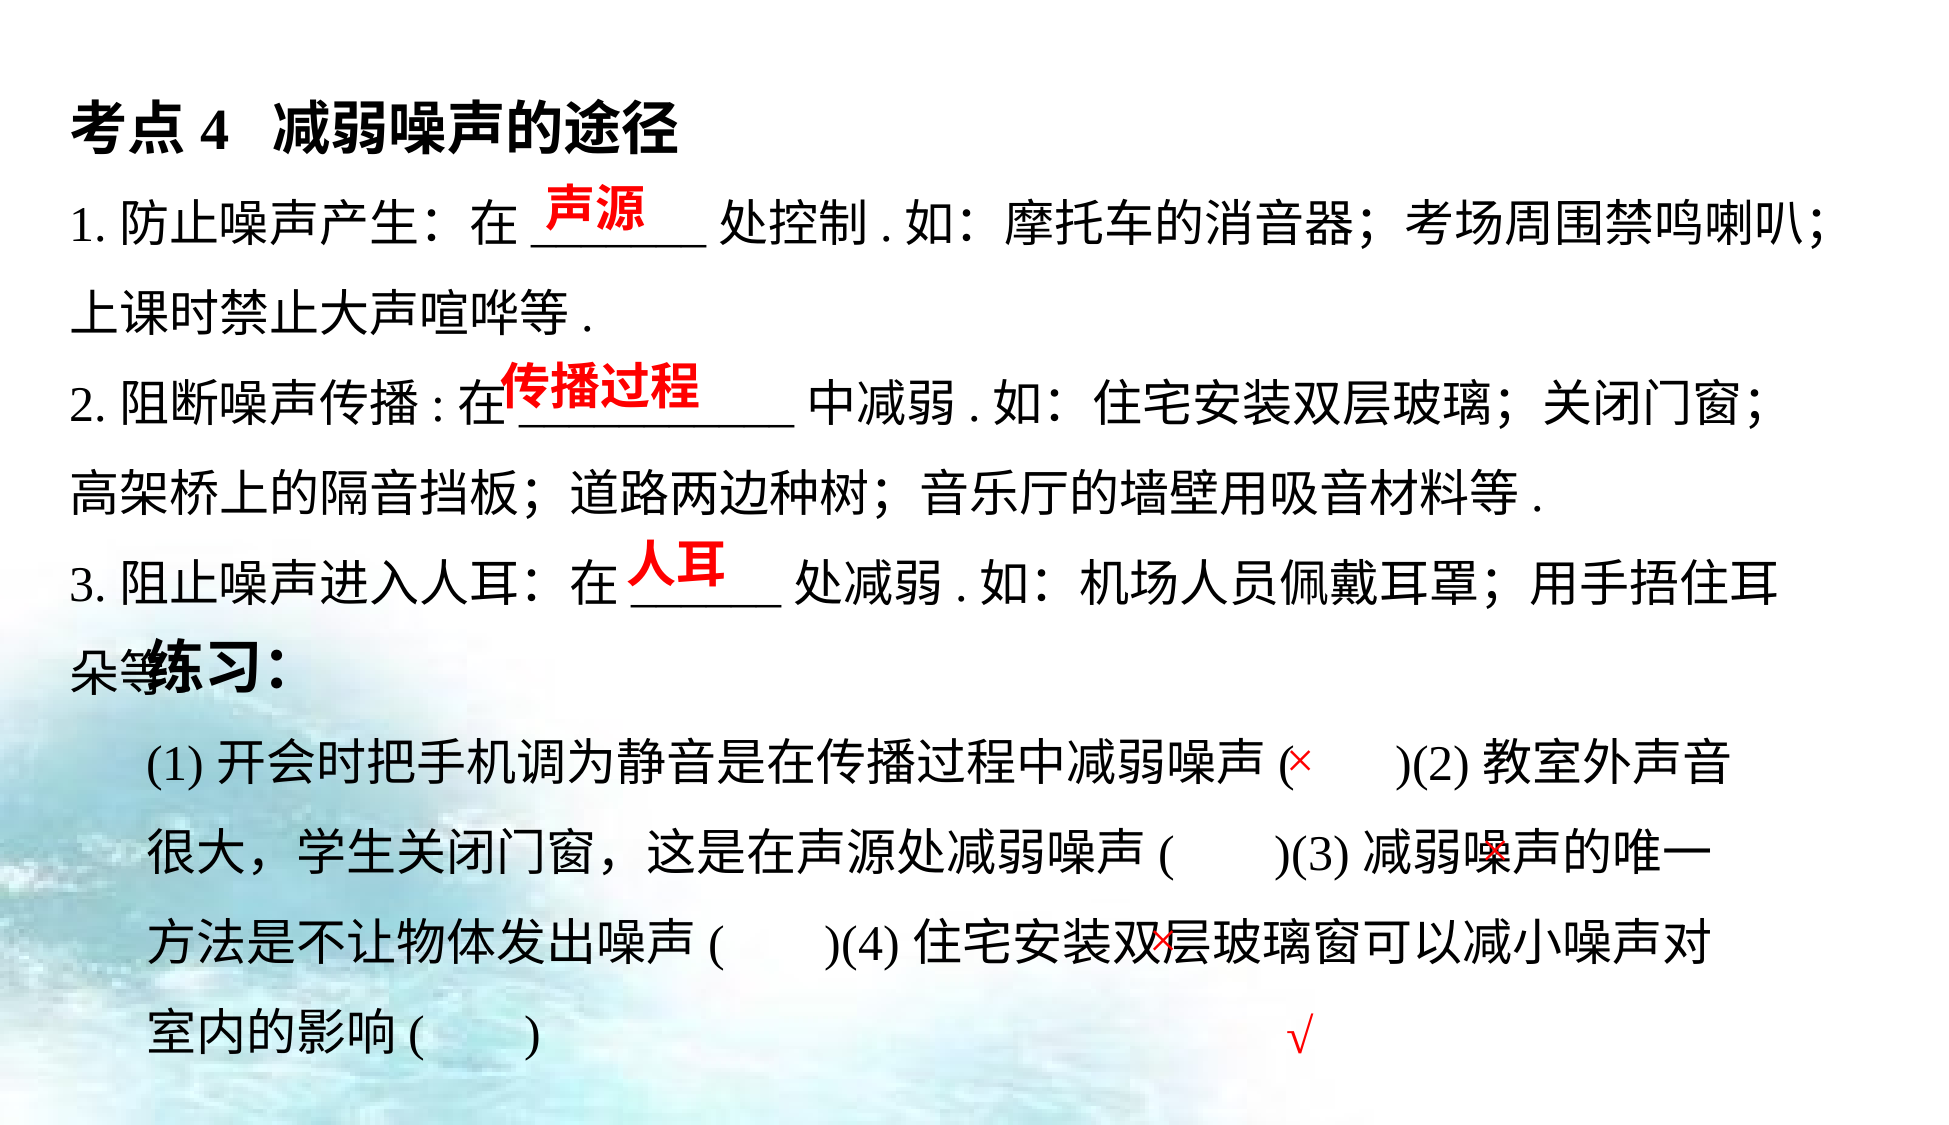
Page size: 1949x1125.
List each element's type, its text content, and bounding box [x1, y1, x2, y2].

text_box × [1134, 900, 1262, 976]
picture [0, 0, 1949, 1125]
text_box × [1271, 720, 1398, 796]
text_box × [1466, 810, 1594, 886]
text_box √ [1271, 996, 1399, 1072]
text_box 考点4 减弱噪声的途径 1.防止噪声产生：在_______处控制.如：摩托车的消音器；考场周围禁鸣喇叭；上课时禁止大声喧哗等. 2.阻断噪声传播:在___________中减弱.如：住宅安装双层玻璃；关闭门窗；高架桥上的隔音挡板；道路两边种树；音乐厅的墙壁用吸音材料等. 3.阻止噪声进入人耳：在______处减弱.如：机场人员佩戴耳罩；用手捂住耳朵等. [54, 48, 1828, 709]
text_box 练习： (1)开会时把手机调为静音是在传播过程中减弱噪声( )(2)教室外声音很大，学生关闭门窗，这是在声源处减弱噪声( )(3)减弱噪声的唯一方法是不让物体发出噪声( )(4)住宅安装双层玻璃窗可以减小噪声对室内的影响( ) [131, 587, 1752, 1125]
